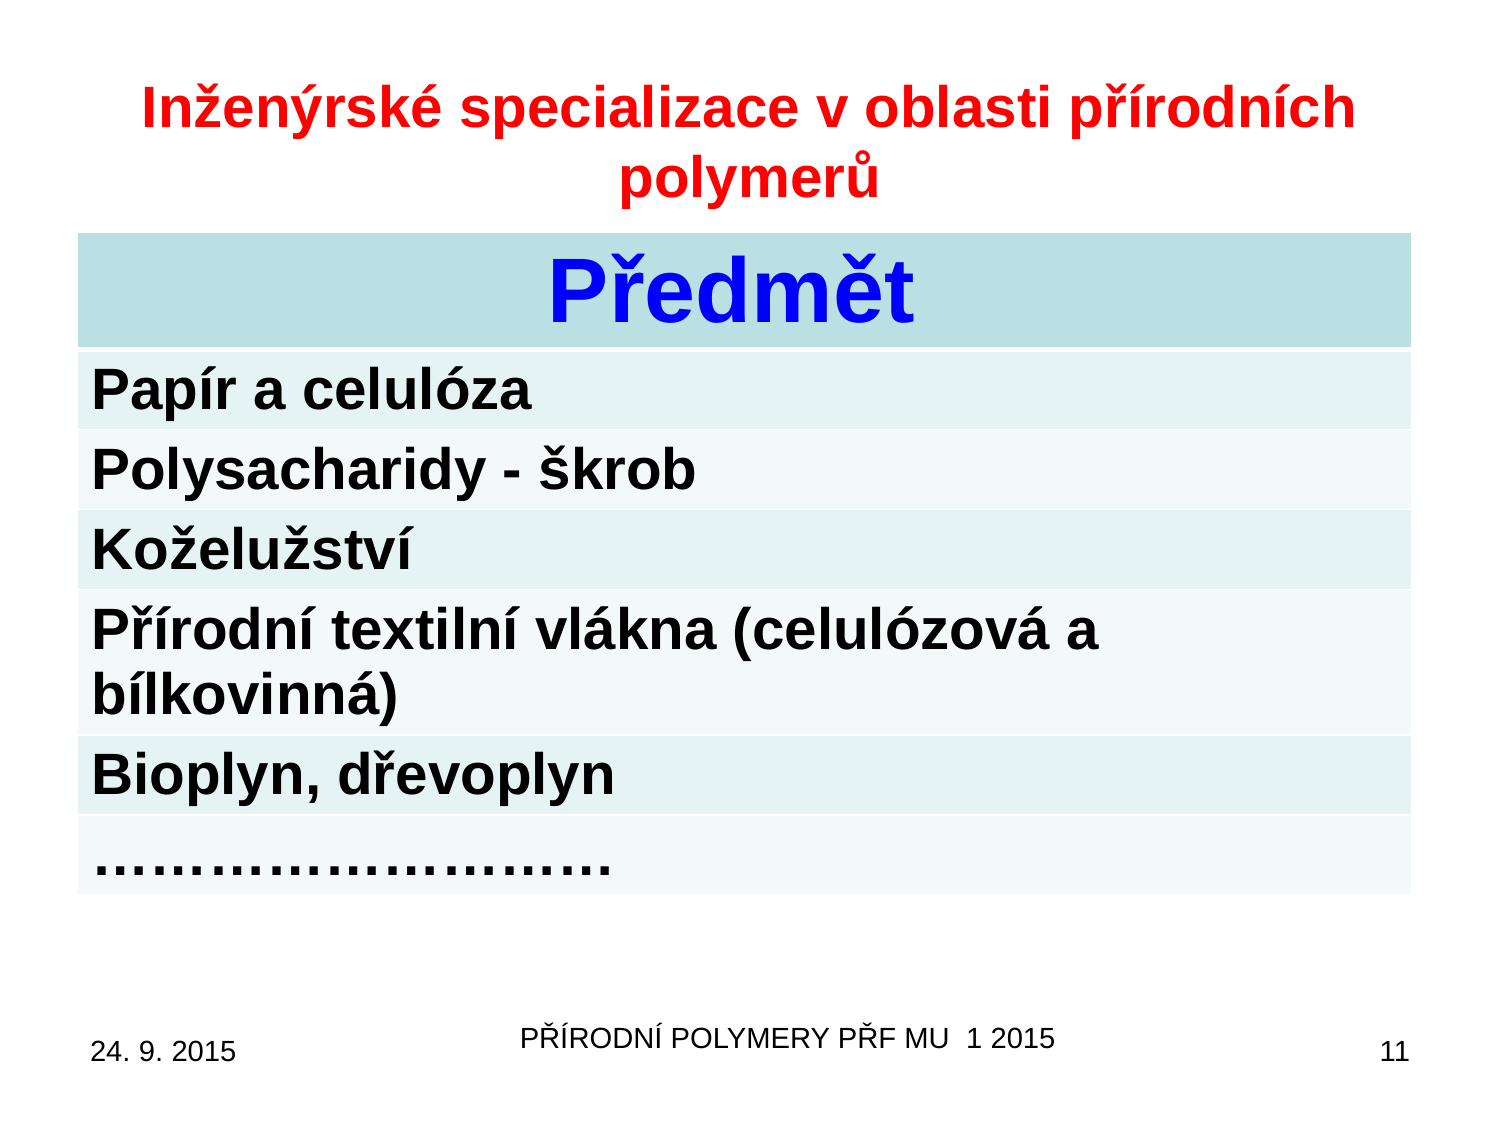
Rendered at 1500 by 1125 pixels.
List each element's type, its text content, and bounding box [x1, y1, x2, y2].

footer PŘÍRODNÍ POLYMERY PŘF MU 1 2015 [442, 1011, 1142, 1090]
table_cell Polysacharidy - škrob [78, 430, 1411, 509]
slide_number 24. 9. 2015 [74, 1024, 426, 1103]
table_cell ……………………… [78, 816, 1411, 894]
table_cell Koželužství [78, 510, 1411, 589]
title Inženýrské specializace v oblasti přírodních polymerů [74, 44, 1426, 233]
slide_number 11 [1074, 1024, 1426, 1103]
table_cell Přírodní textilní vlákna (celulózová a bílkovinná) [78, 590, 1411, 734]
table_cell Bioplyn, dřevoplyn [78, 736, 1411, 814]
table_header Předmět [78, 233, 1411, 347]
table_cell Papír a celulóza [78, 352, 1411, 429]
